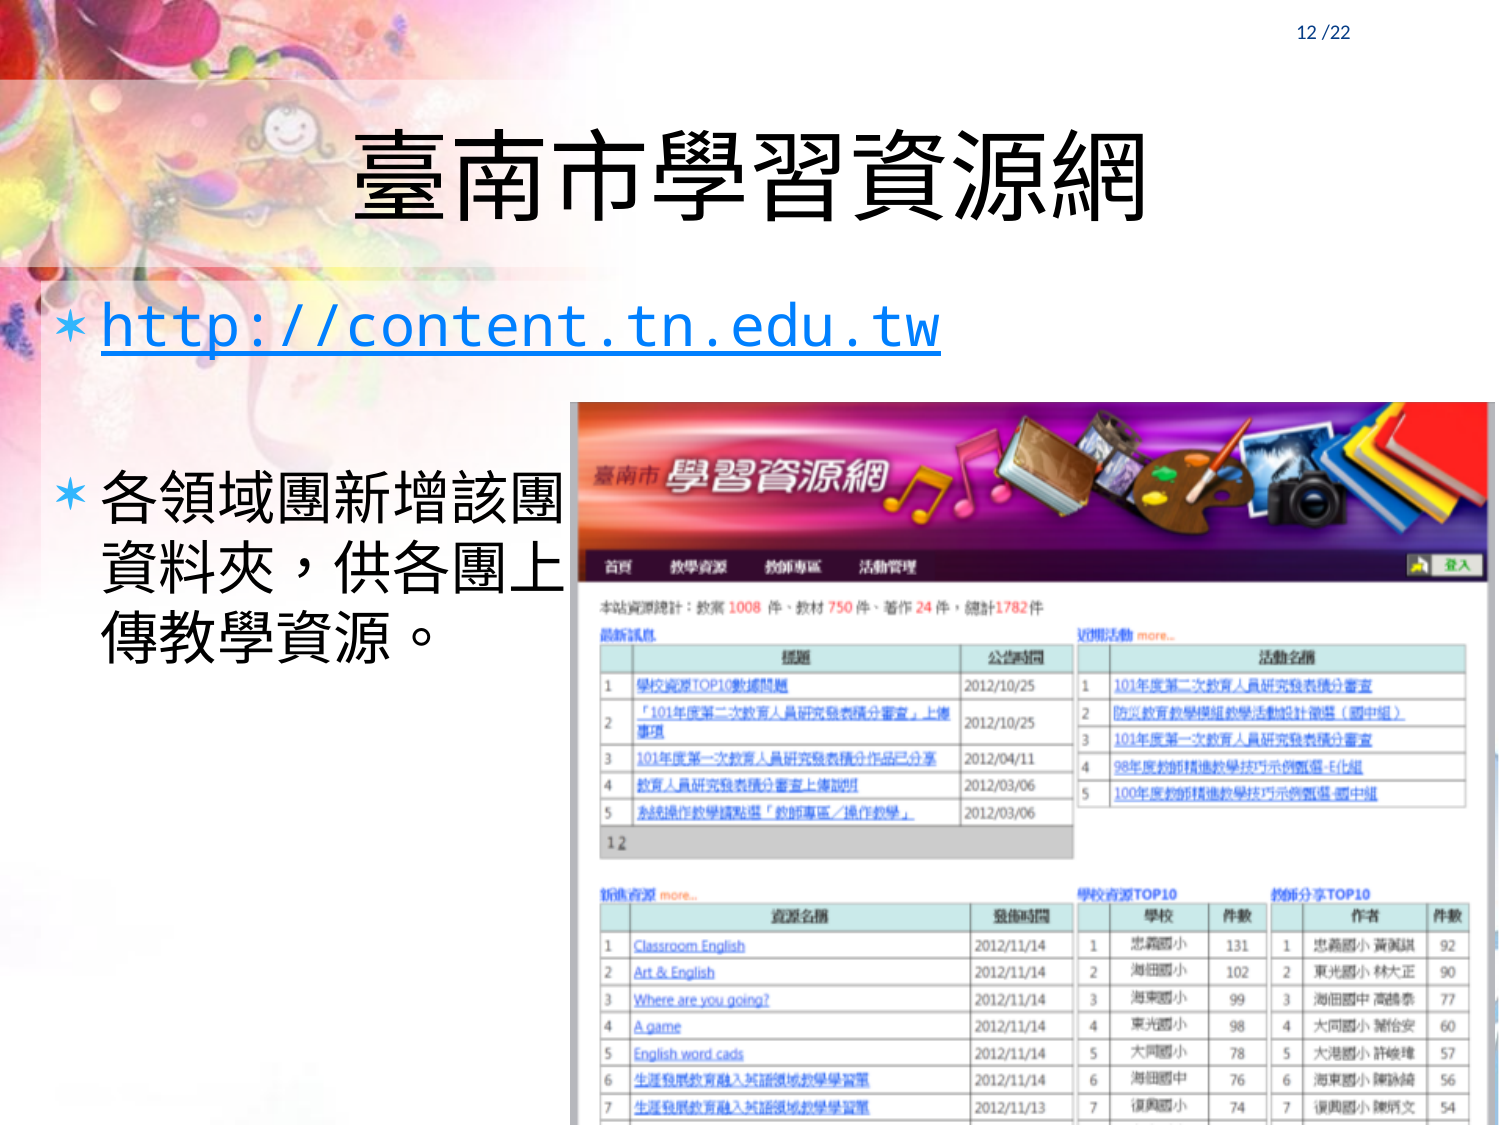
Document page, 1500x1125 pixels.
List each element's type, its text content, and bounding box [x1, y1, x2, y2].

list http://content.tn.edu.tw 各領域團新增該團 資料夾，供各團上 傳教學資源。 [41, 280, 1459, 1024]
title 臺南市學習資源網 [0, 79, 1499, 268]
slide_number 11 /22 [1148, 1, 1499, 61]
picture [0, 268, 1499, 1125]
picture [0, 0, 1499, 79]
